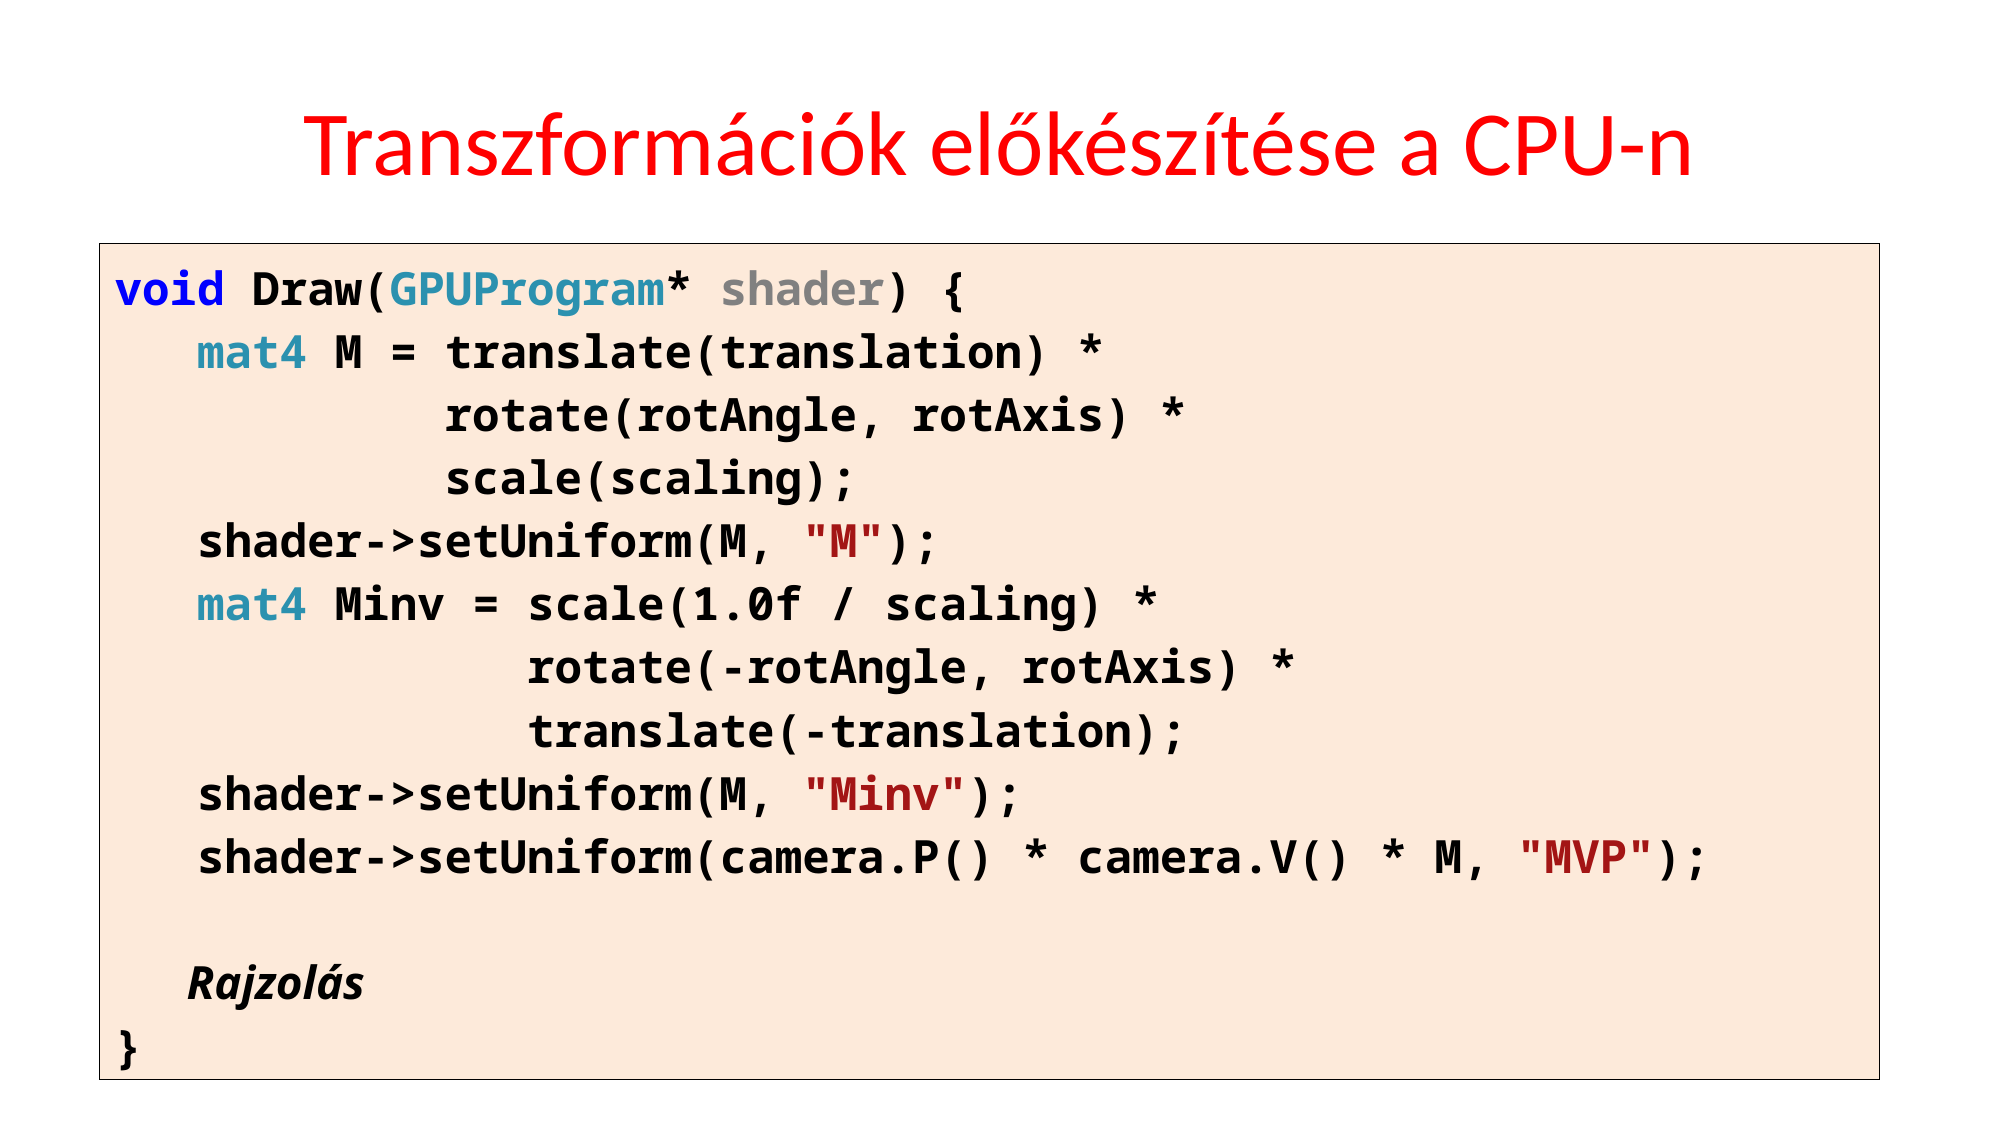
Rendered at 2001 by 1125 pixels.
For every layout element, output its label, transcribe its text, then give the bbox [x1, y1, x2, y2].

title Transzformációk előkészítése a CPU-n [99, 45, 1900, 233]
text_box void Draw(GPUProgram* shader) { mat4 M = translate(translation) * rotate(rotAngle, rotAxis) * scale(scaling); shader->setUniform(M, "M"); mat4 Minv = scale(1.0f / scaling) * rotate(-rotAngle, rotAxis) * translate(-translation); shader->setUniform(M, "Minv"); shader->setUniform(camera.P() * camera.V() * M, "MVP"); Rajzolás } [99, 243, 1880, 1080]
